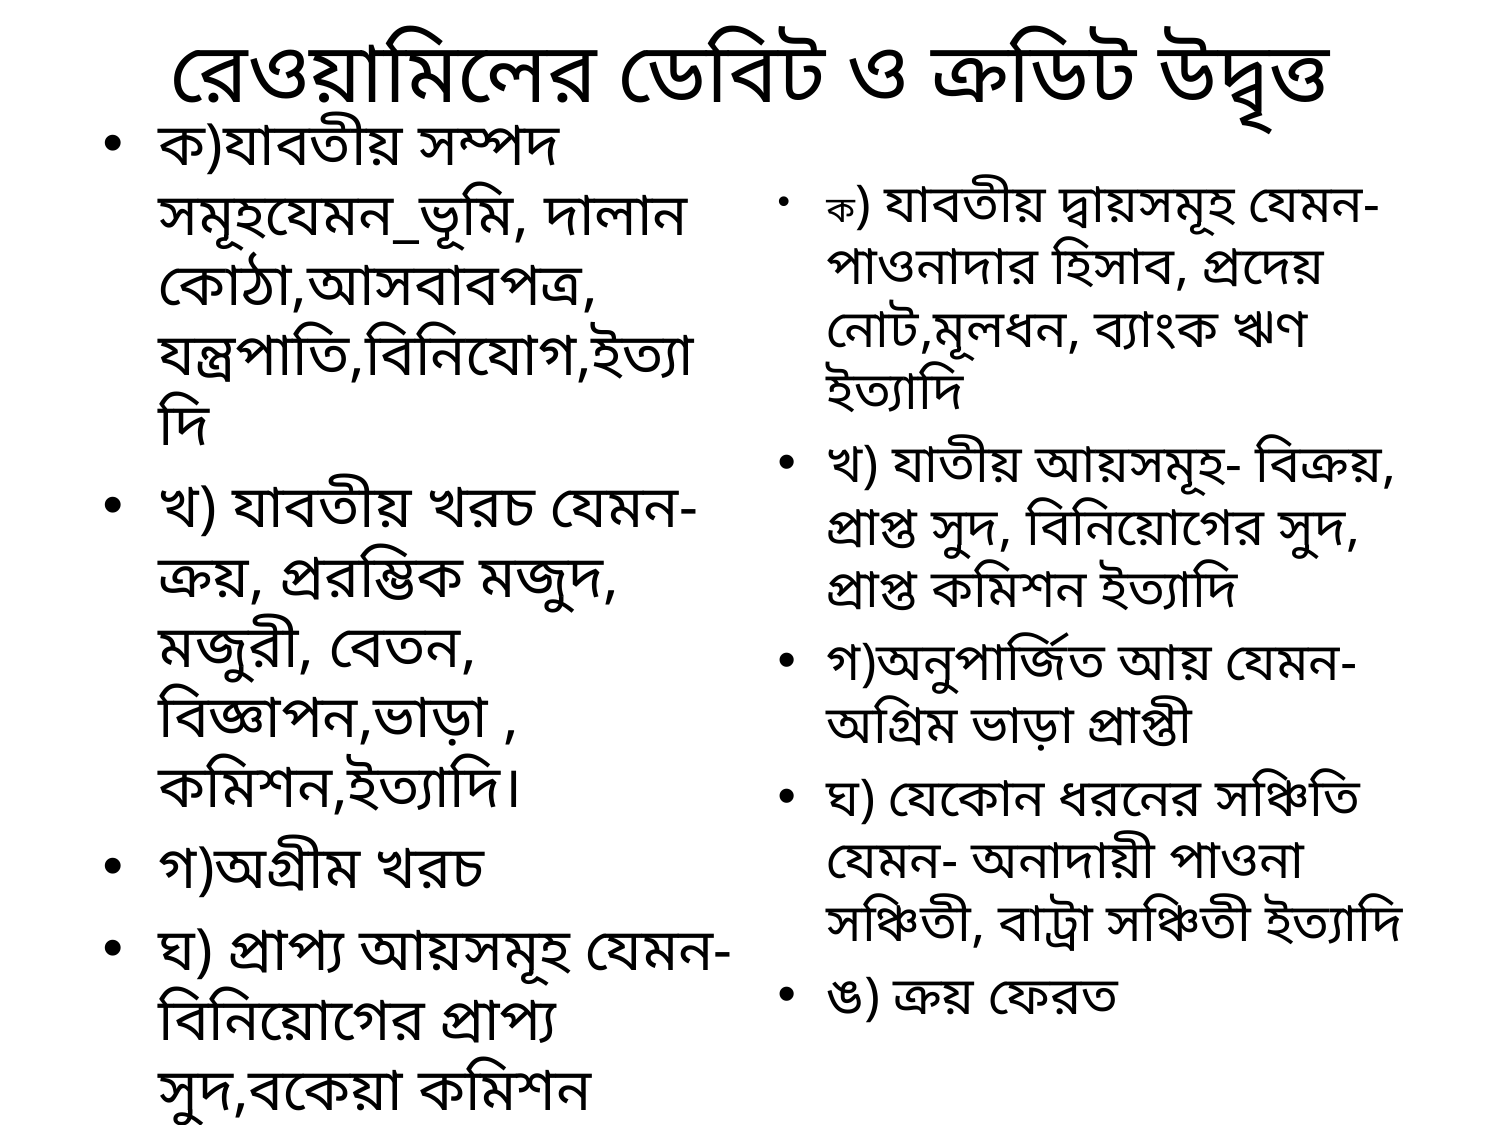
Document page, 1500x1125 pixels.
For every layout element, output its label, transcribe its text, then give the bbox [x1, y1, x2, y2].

list ক) যাবতীয় দ্বায়সমূহ যেমন- পাওনাদার হিসাব, প্রদেয় নোট,মূলধন, ব্যাংক ঋণ ইত্যাদি খ) যাতীয় আয়সমূহ- বিক্রয়, প্রাপ্ত সুদ, বিনিয়োগের সুদ, প্রাপ্ত কমিশন ইত্যাদি গ)অনুপার্জিত আয় যেমন- অগ্রিম ভাড়া প্রাপ্তী ঘ) যেকোন ধরনের সঞ্চিতি যেমন- অনাদায়ী পাওনা সঞ্চিতী, বাট্রা সঞ্চিতী ইত্যাদি ঙ) ক্রয় ফেরত [762, 162, 1425, 1125]
list ক)যাবতীয় সম্পদ সমূহযেমন_ভূমি, দালান কোঠা,আসবাবপত্র, যন্ত্রপাতি,বিনিযোগ,ইত্যাদি খ) যাবতীয় খরচ যেমন-ক্রয়, প্ররম্ভিক মজুদ, মজুরী, বেতন, বিজ্ঞাপন,ভাড়া , কমিশন,ইত্যাদি। গ)অগ্রীম খরচ ঘ) প্রাপ্য আয়সমূহ যেমন- বিনিয়োগের প্রাপ্য সুদ,বকেয়া কমিশন ইত্যাদি ঙ) বিক্রয় ফেরত, উত্তোলন, প্রদত্ত ঋণ ইত্যাদি। [87, 99, 750, 1125]
title রেওয়ামিলের ডেবিট ও ক্রডিট উদ্বৃত্ত [75, 0, 1425, 138]
